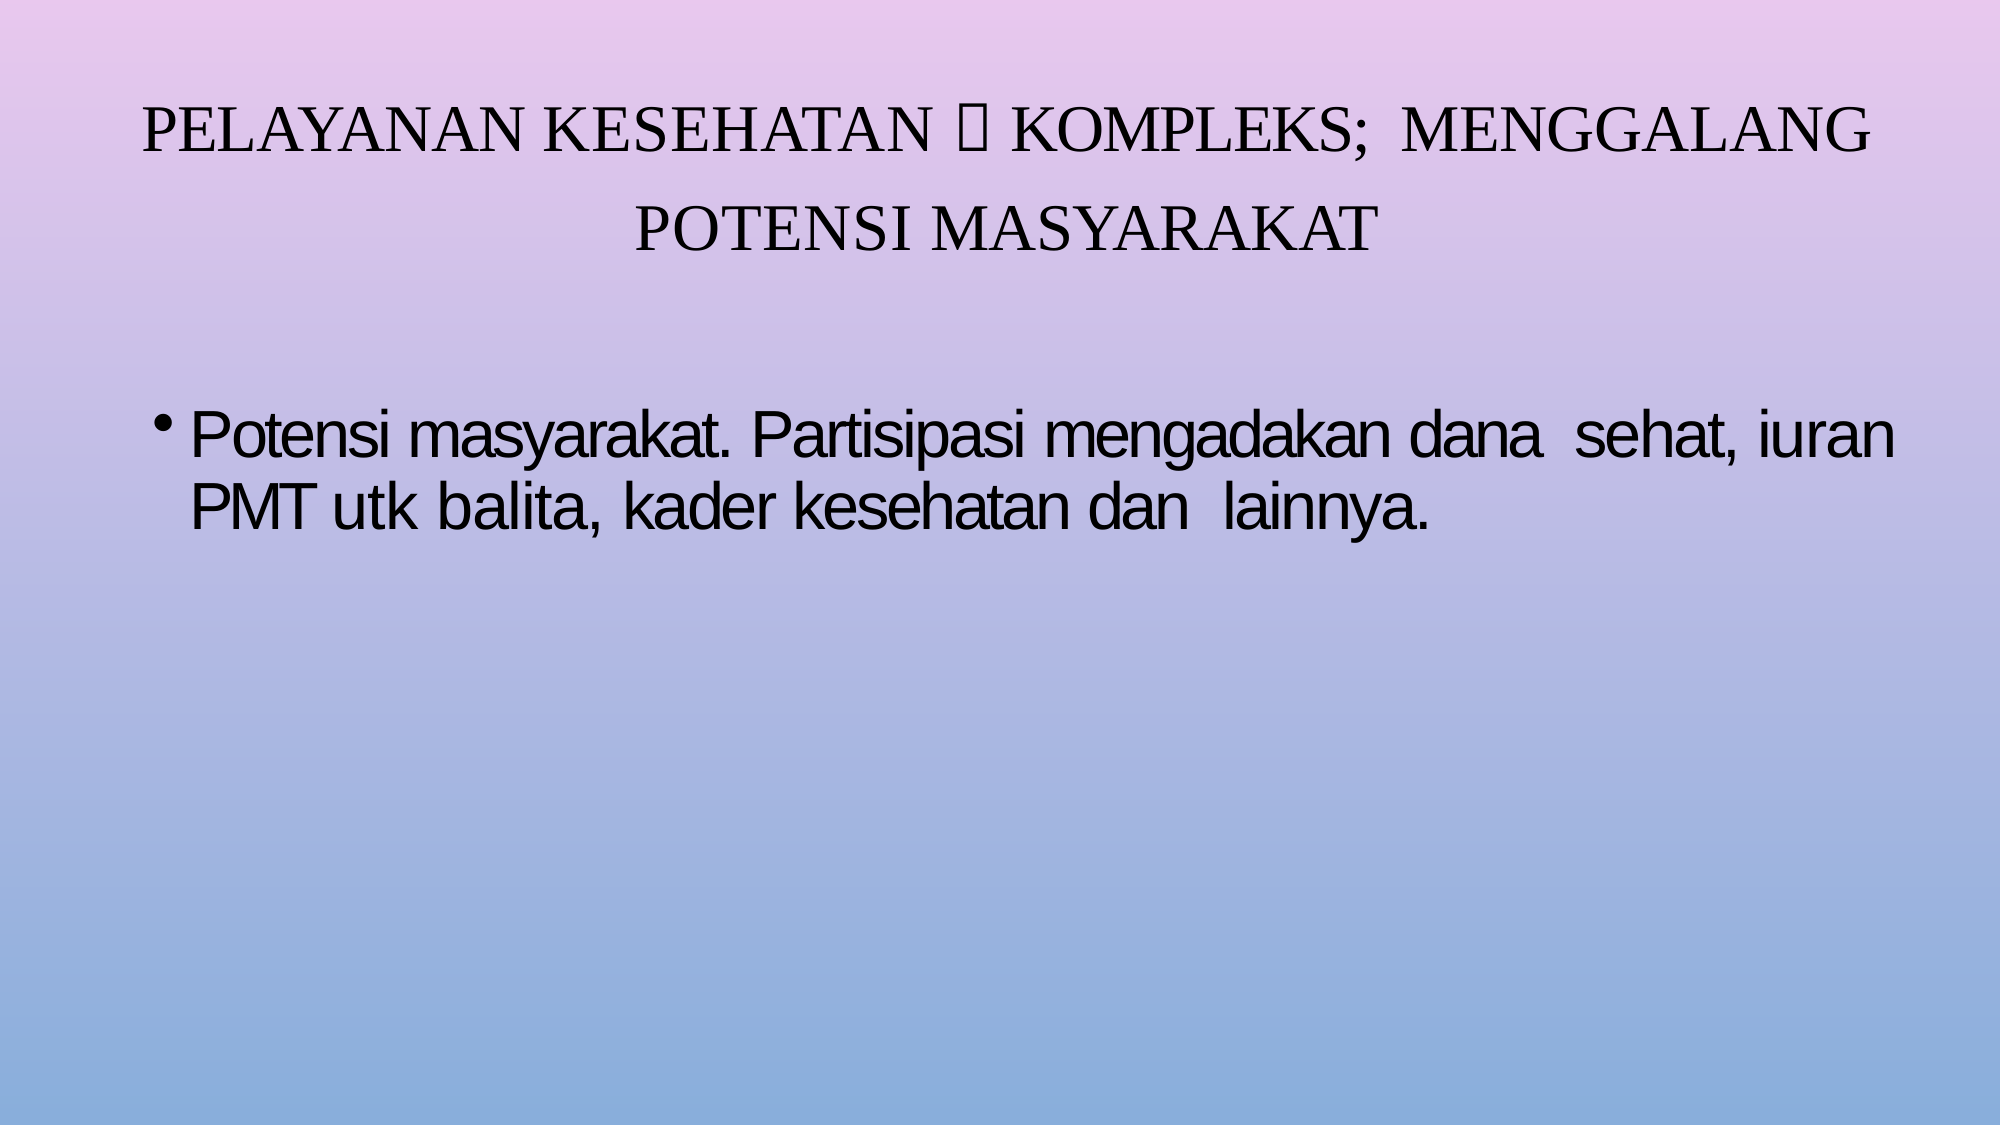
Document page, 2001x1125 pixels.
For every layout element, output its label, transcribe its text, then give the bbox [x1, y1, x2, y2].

text_box Potensi masyarakat. Partisipasi mengadakan dana sehat, iuran PMT utk balita, kader kesehatan dan lainnya. [150, 387, 1900, 635]
title Pelayanan kesehatan  kompleks; menggalang potensi masyarakat [12, 51, 2000, 264]
